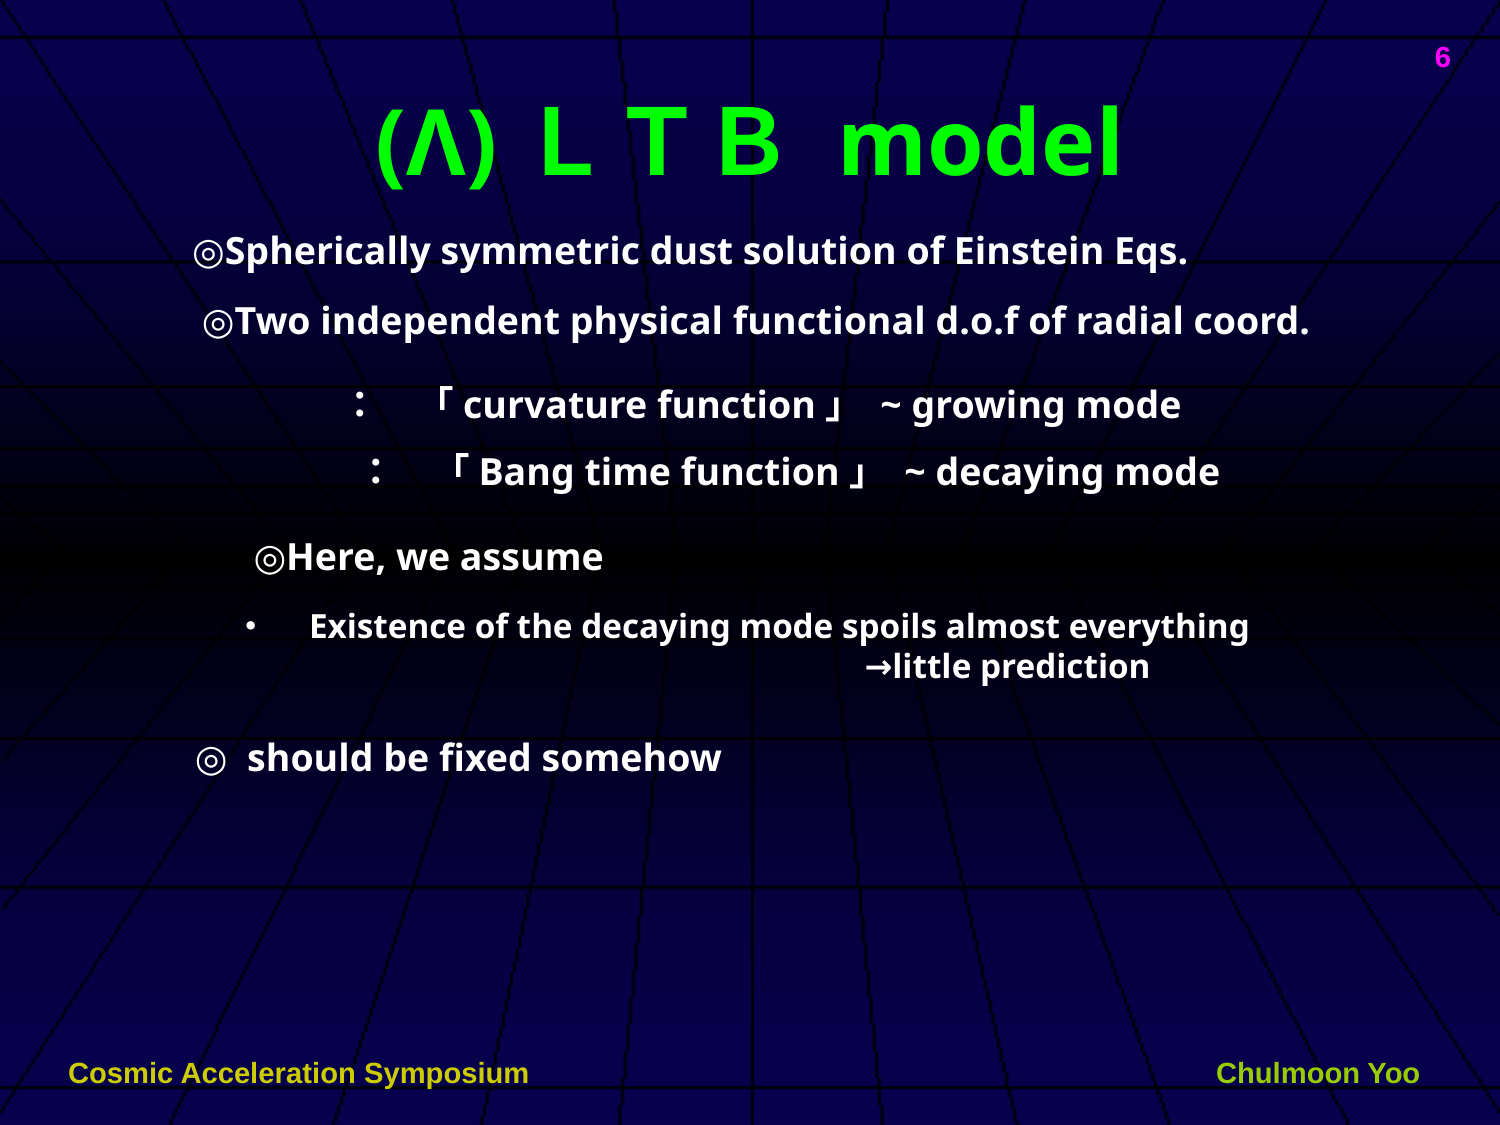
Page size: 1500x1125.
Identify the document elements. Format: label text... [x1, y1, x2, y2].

footer Chulmoon Yoo [1080, 1046, 1500, 1125]
text_box ・ Existence of the decaying mode spoils almost everything →little prediction [219, 597, 1267, 693]
slide_number 6 [1116, 31, 1467, 110]
text_box ◎Spherically symmetric dust solution of Einstein Eqs. [177, 219, 1205, 280]
picture [0, 0, 1500, 1125]
slide_number Cosmic Acceleration Symposium [53, 1046, 573, 1125]
title (Λ)ＬＴＢ model [75, 45, 1425, 233]
